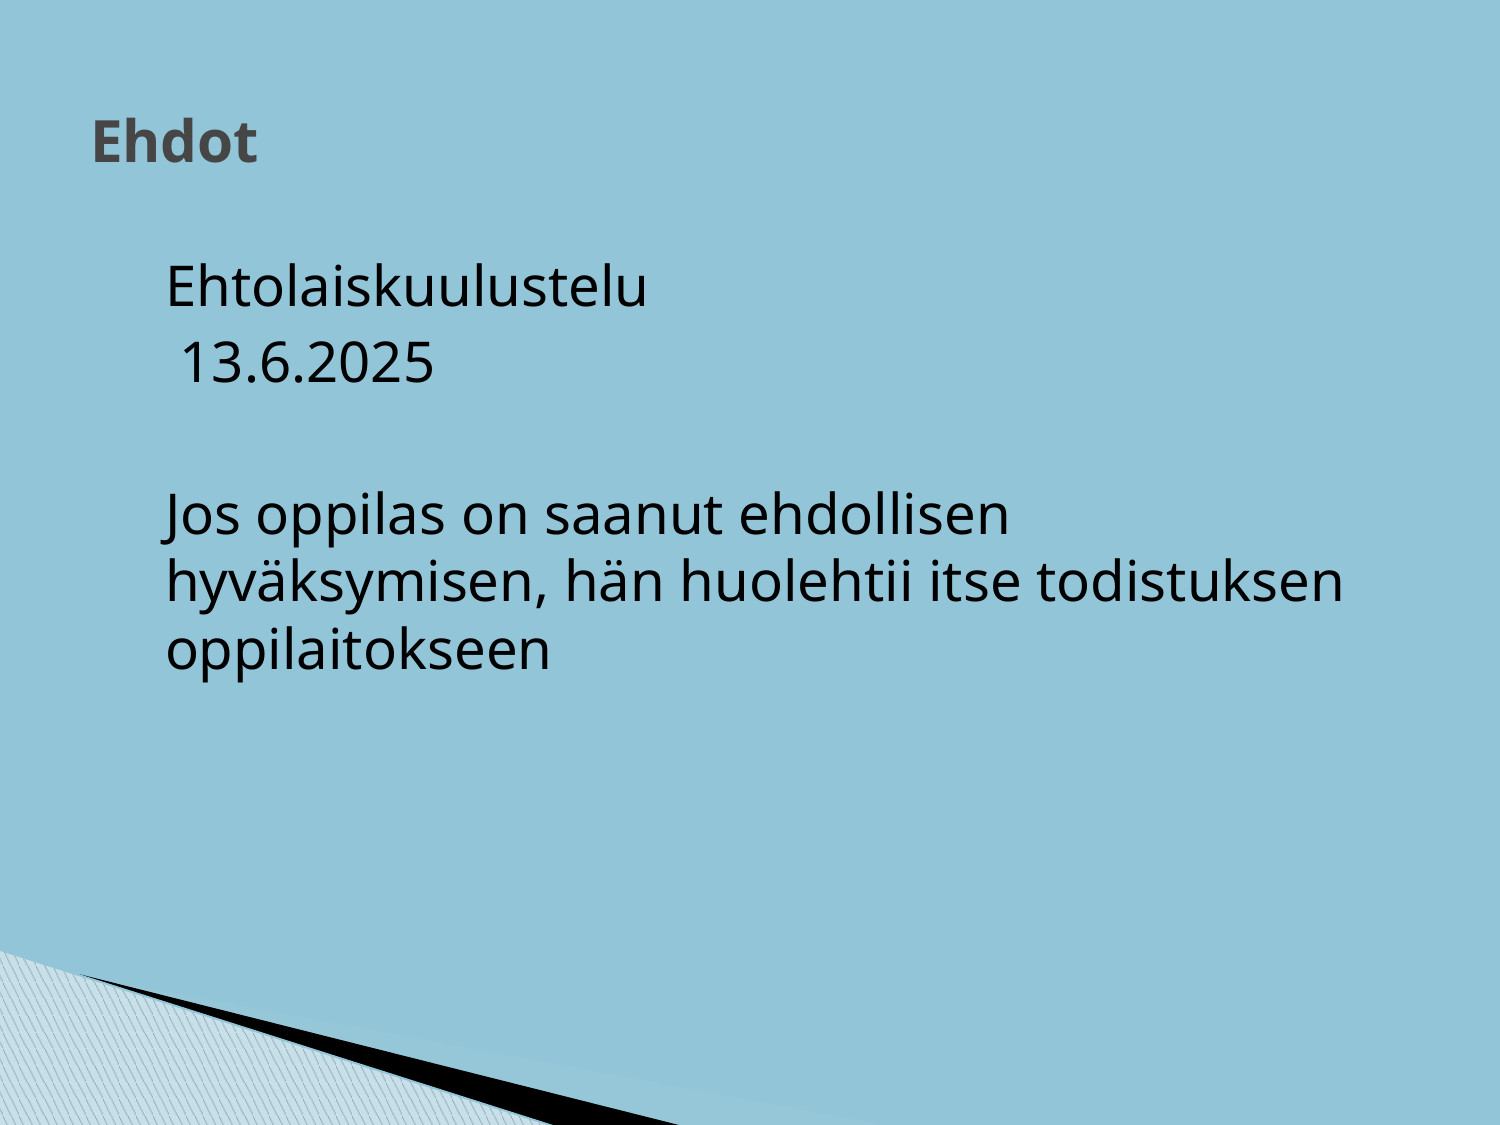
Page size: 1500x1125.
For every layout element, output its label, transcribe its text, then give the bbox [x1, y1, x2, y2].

list Ehtolaiskuulustelu 13.6.2025 Jos oppilas on saanut ehdollisen hyväksymisen, hän huolehtii itse todistuksen oppilaitokseen [75, 243, 1425, 986]
title Ehdot [75, 45, 1425, 233]
